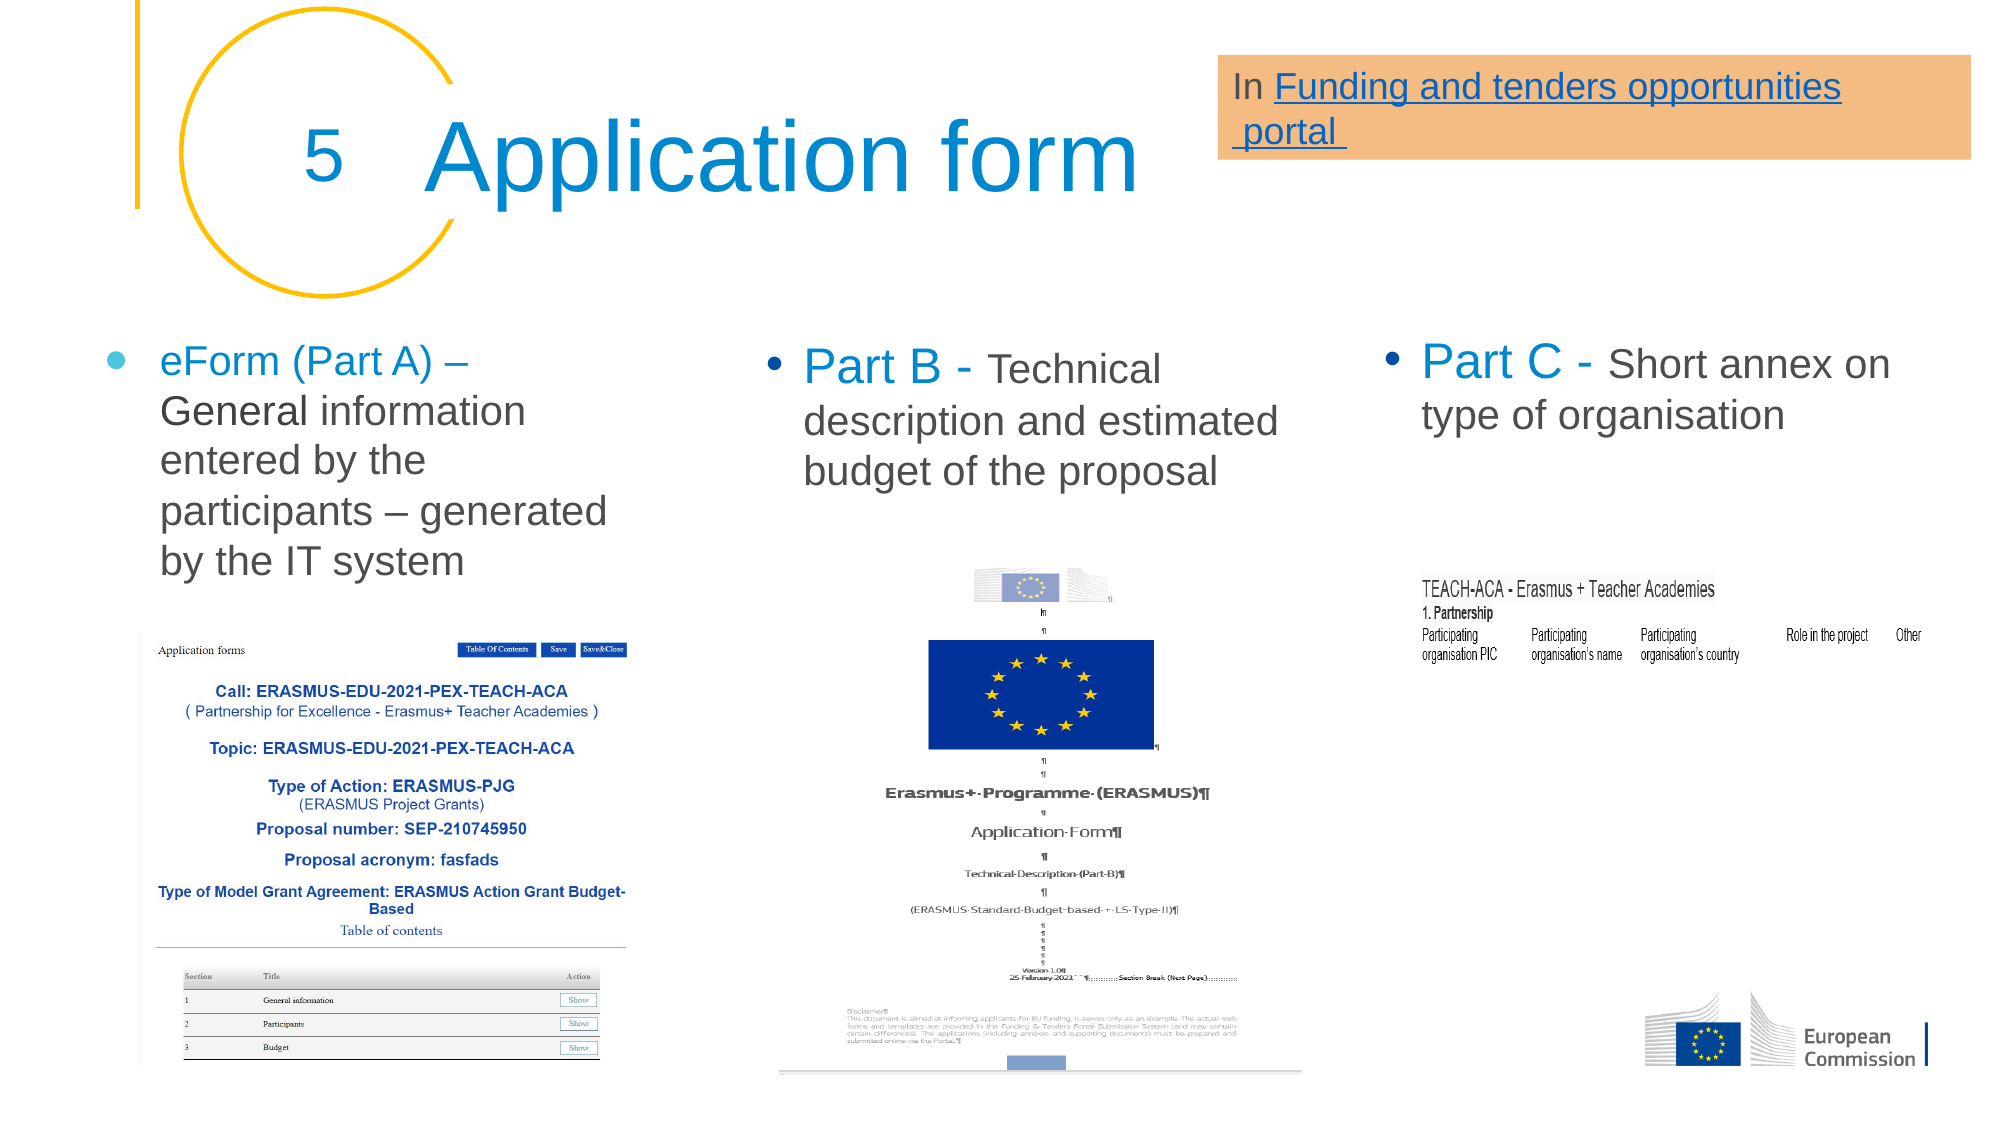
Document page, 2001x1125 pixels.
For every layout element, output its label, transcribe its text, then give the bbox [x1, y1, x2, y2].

list Part C - Short annex on type of organisation [1368, 320, 1920, 938]
picture [779, 568, 1302, 1075]
text_box Application form [468, 84, 1557, 220]
text_box In Funding and tenders opportunities portal [1217, 54, 1971, 160]
picture [1645, 991, 1928, 1066]
text_box eForm (Part A) – General information entered by the participants – generated by the IT system [88, 325, 640, 598]
picture [137, 632, 640, 1066]
list Part B - Technical description and estimated budget of the proposal [750, 325, 1302, 944]
picture [1413, 568, 1932, 686]
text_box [181, 8, 468, 297]
